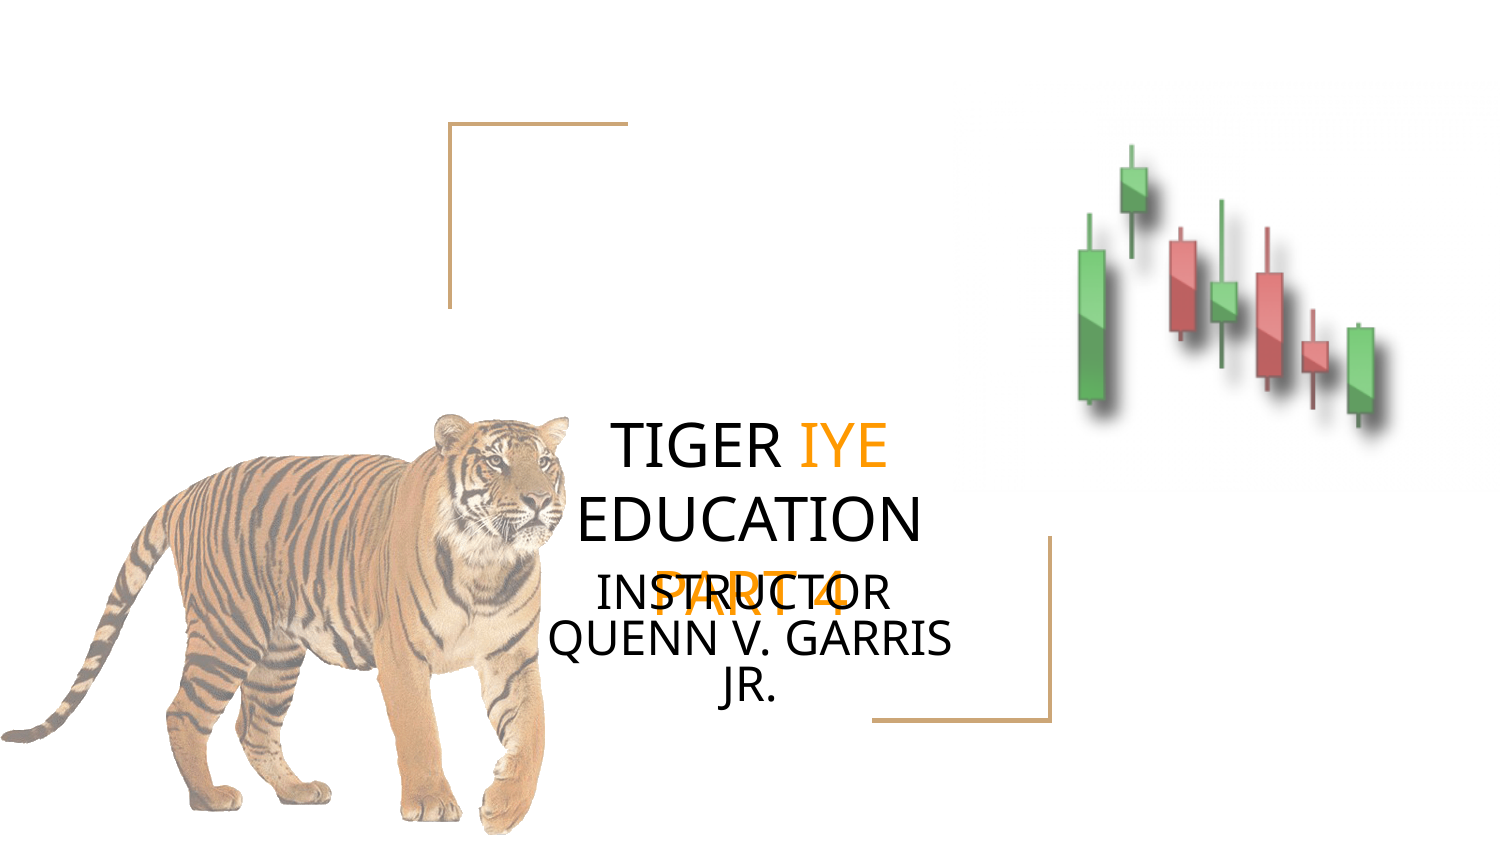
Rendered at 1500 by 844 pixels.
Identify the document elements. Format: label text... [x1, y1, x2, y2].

title TIGER IYE EDUCATION PART 4 [499, 390, 1001, 557]
text_box INSTRUCTOR QUENN V. GARRIS JR. [572, 557, 1001, 673]
picture [952, 81, 1500, 493]
picture [0, 414, 569, 835]
